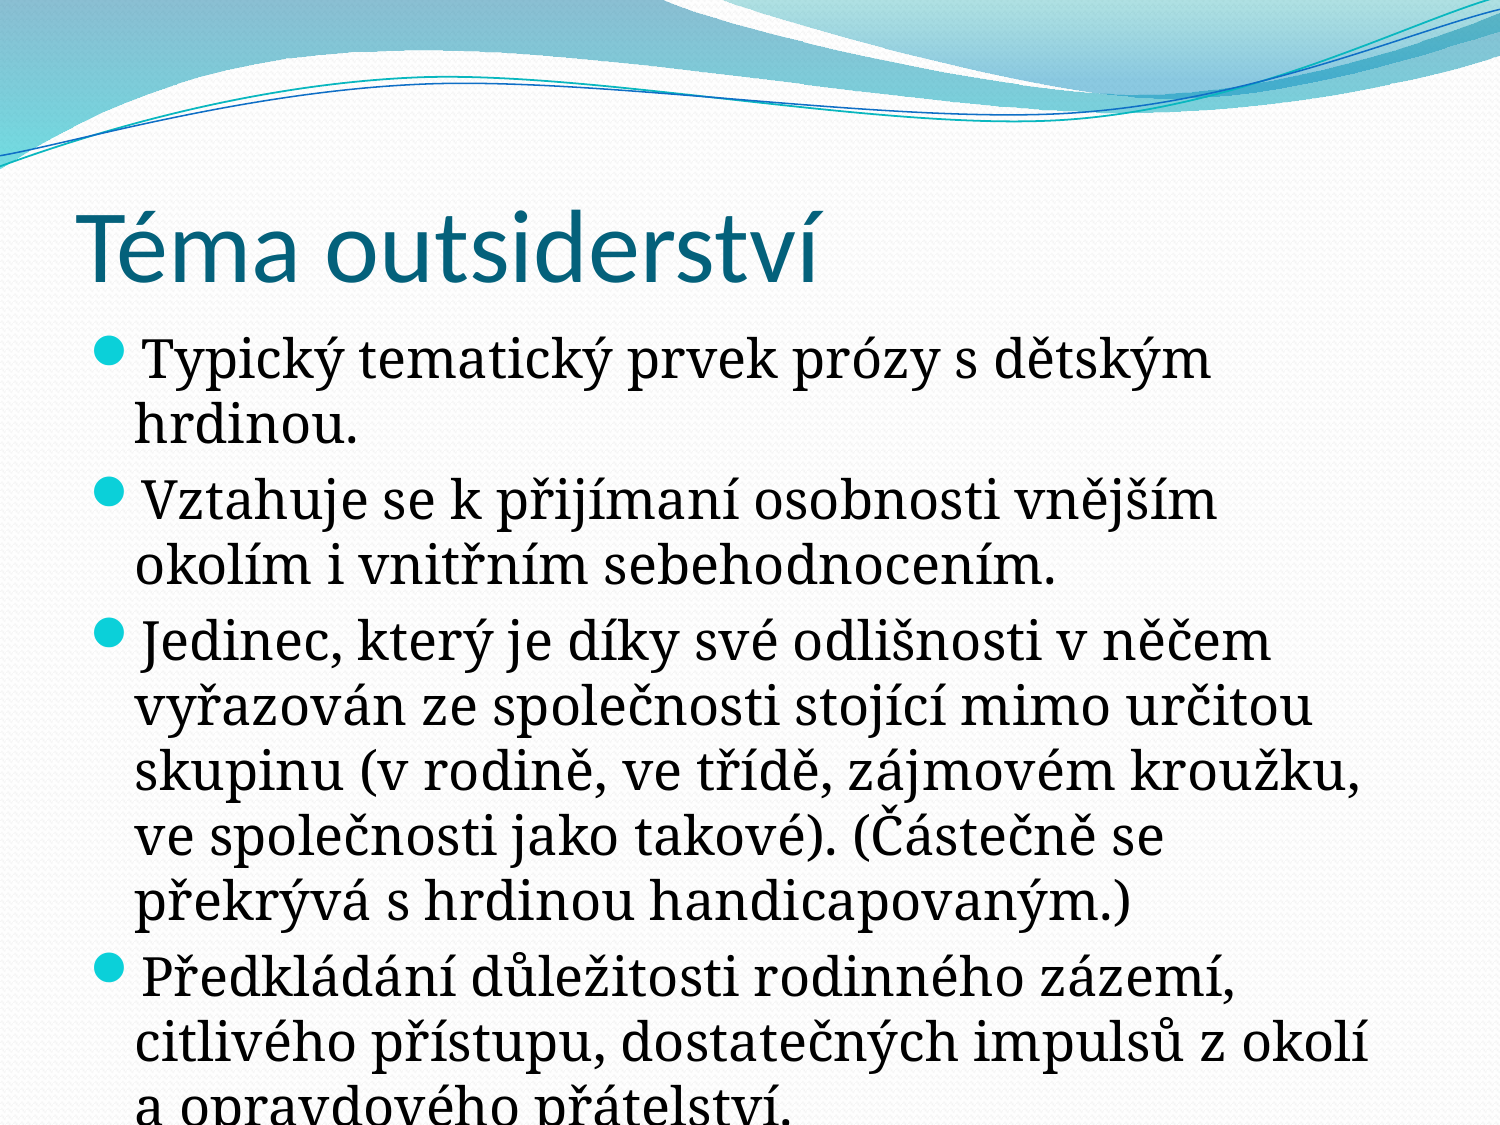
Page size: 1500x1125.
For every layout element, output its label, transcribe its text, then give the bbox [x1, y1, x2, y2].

list Typický tematický prvek prózy s dětským hrdinou. Vztahuje se k přijímaní osobnosti vnějším okolím i vnitřním sebehodnocením. Jedinec, který je díky své odlišnosti v něčem vyřazován ze společnosti stojící mimo určitou skupinu (v rodině, ve třídě, zájmovém kroužku, ve společnosti jako takové). (Částečně se překrývá s hrdinou handicapovaným.) Předkládání důležitosti rodinného zázemí, citlivého přístupu, dostatečných impulsů z okolí a opravdového přátelství. [75, 317, 1425, 1038]
title Téma outsiderství [75, 115, 1425, 303]
